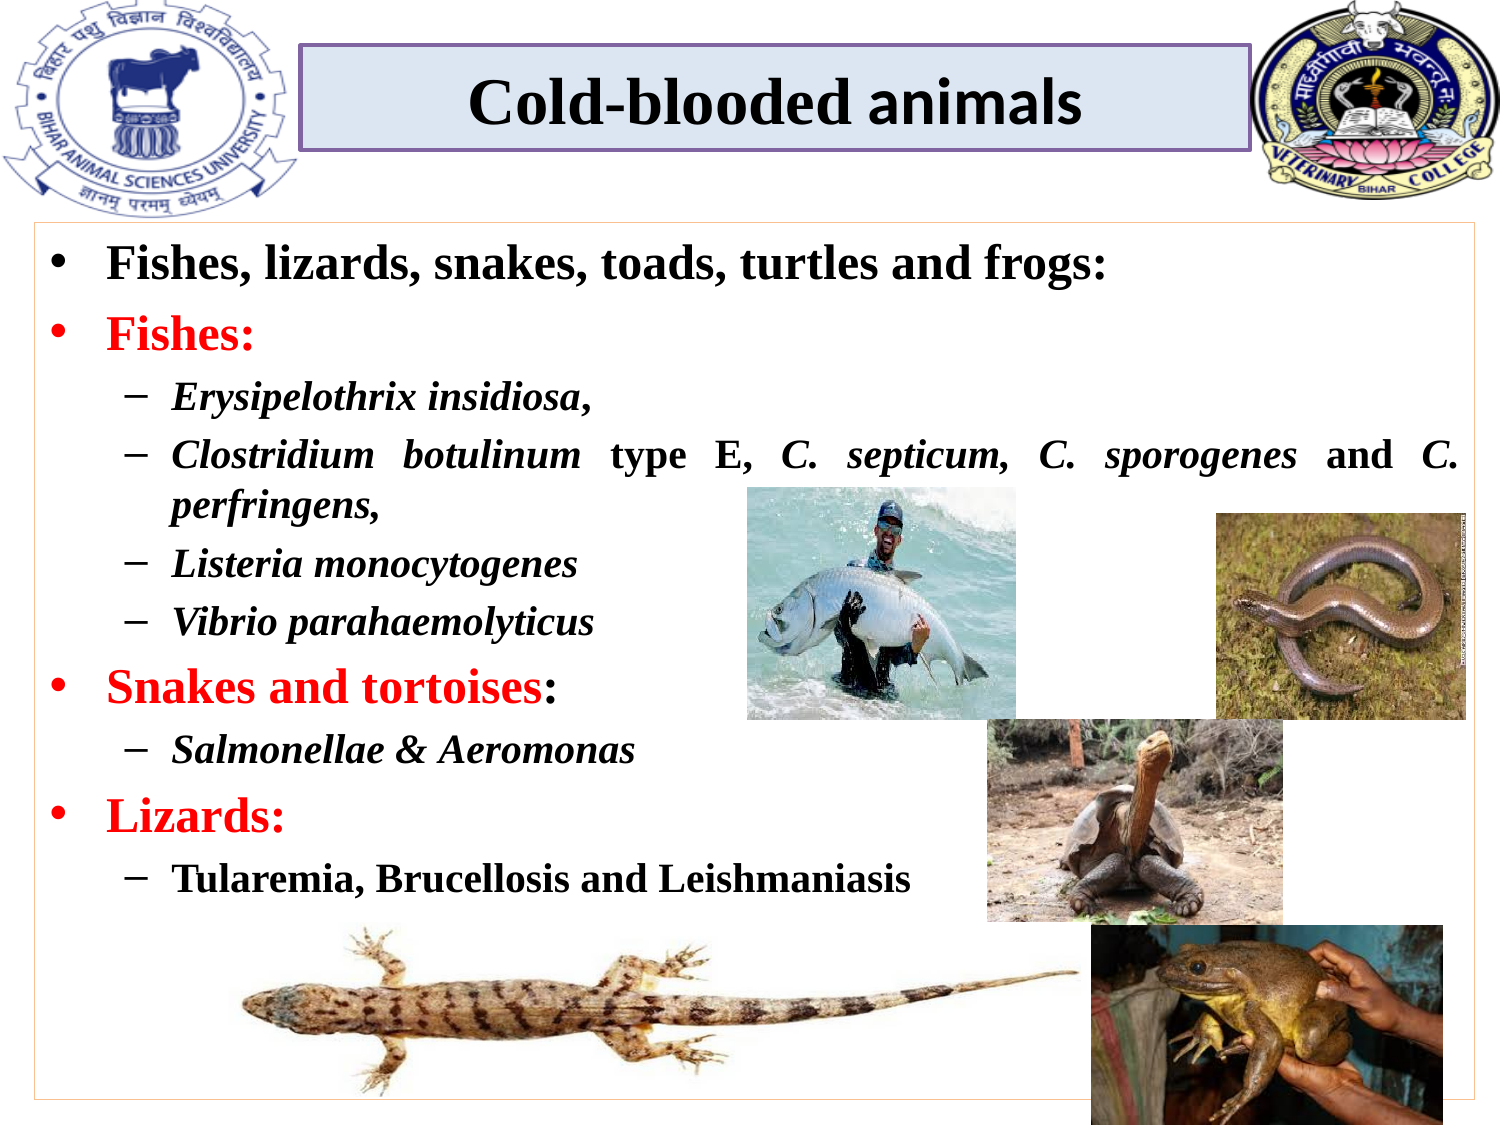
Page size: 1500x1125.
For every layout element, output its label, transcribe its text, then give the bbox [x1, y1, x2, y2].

picture [228, 487, 1466, 1125]
list Fishes, lizards, snakes, toads, turtles and frogs: Fishes: Erysipelothrix insidiosa, Clostridium botulinum type E, C. septicum, C. sporogenes and C. perfringens, Listeria monocytogenes Vibrio parahaemolyticus Snakes and tortoises: Salmonellae & Aeromonas Lizards: Tularemia, Brucellosis and Leishmaniasis [34, 222, 1475, 1100]
picture [1250, 0, 1500, 201]
picture [0, 0, 301, 220]
text_box Cold-blooded animals [306, 43, 1244, 152]
